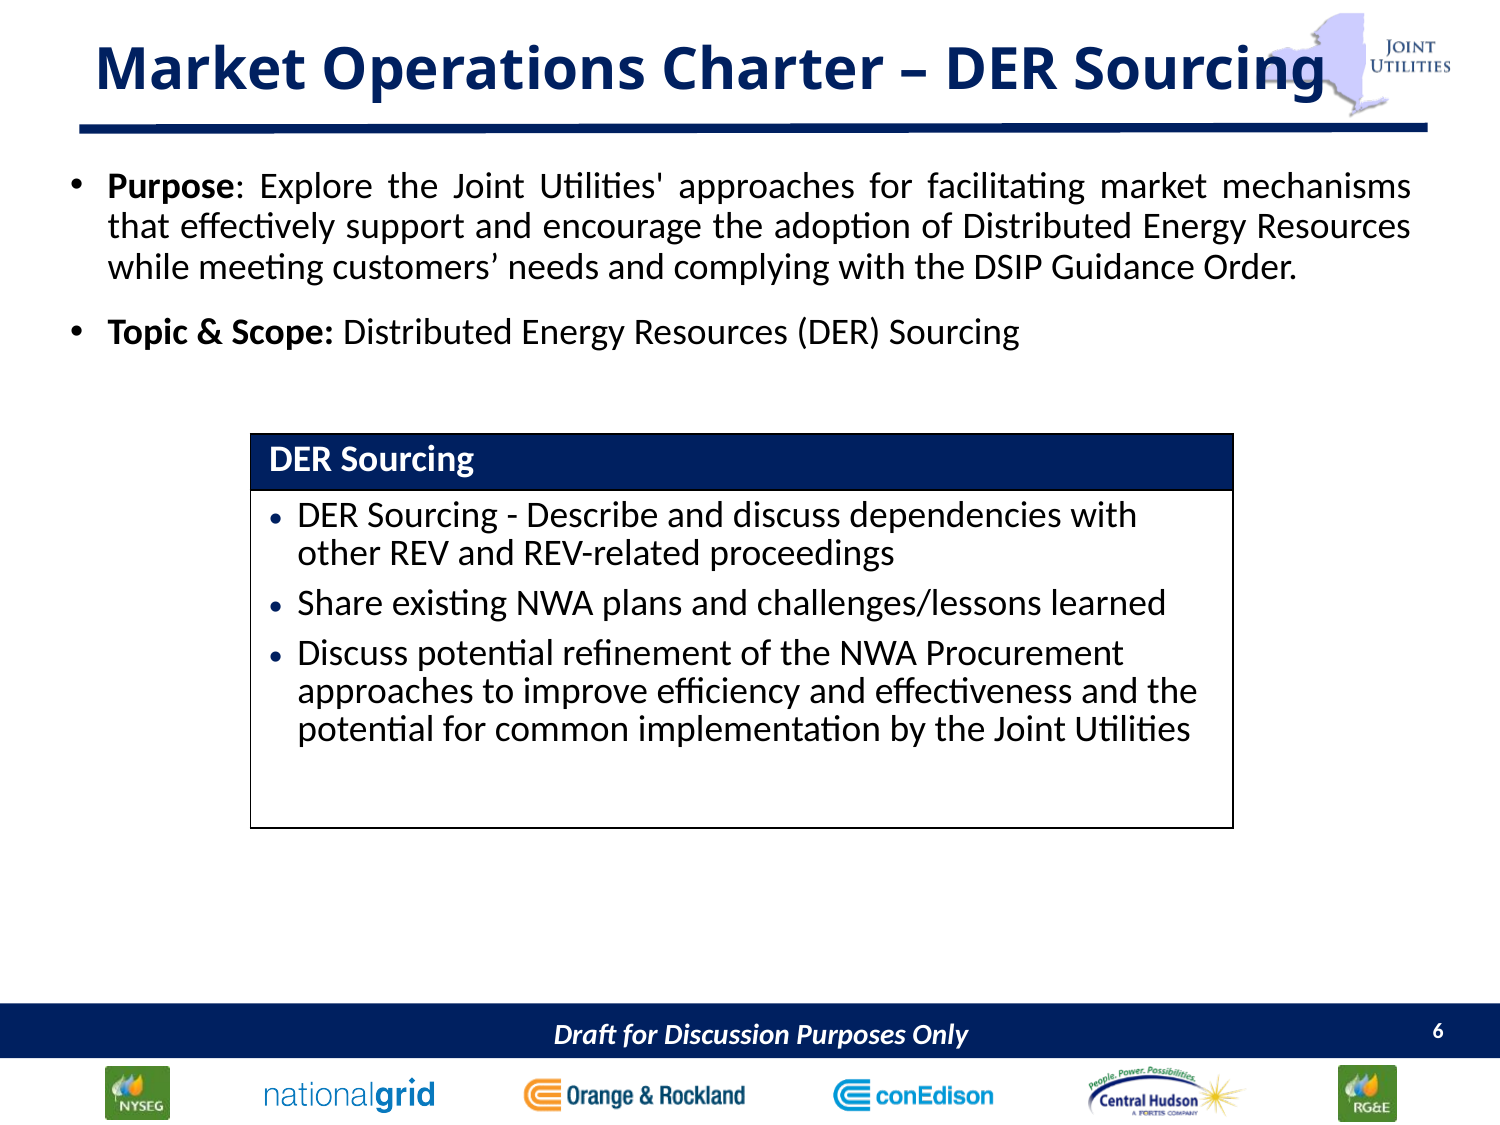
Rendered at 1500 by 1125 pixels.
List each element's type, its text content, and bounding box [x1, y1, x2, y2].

text_box Purpose: Explore the Joint Utilities' approaches for facilitating market mechanisms that effectively support and encourage the adoption of Distributed Energy Resources while meeting customers’ needs and complying with the DSIP Guidance Order. Topic & Scope: Distributed Energy Resources (DER) Sourcing [55, 158, 1428, 347]
picture [832, 1078, 994, 1112]
title Market Operations Charter – DER Sourcing [79, 19, 1428, 121]
table_cell DER Sourcing - Describe and discuss dependencies with other REV and REV-related proceedings Share existing NWA plans and challenges/lessons learned Discuss potential refinement of the NWA Procurement approaches to improve efficiency and effectiveness and the potential for common implementation by the Joint Utilities [251, 491, 1232, 827]
picture [520, 1074, 749, 1116]
picture [1338, 1065, 1397, 1122]
picture [262, 1074, 437, 1116]
table_header DER Sourcing [251, 435, 1232, 489]
picture [105, 1066, 170, 1120]
picture [1086, 1065, 1247, 1120]
picture [1252, 10, 1461, 122]
